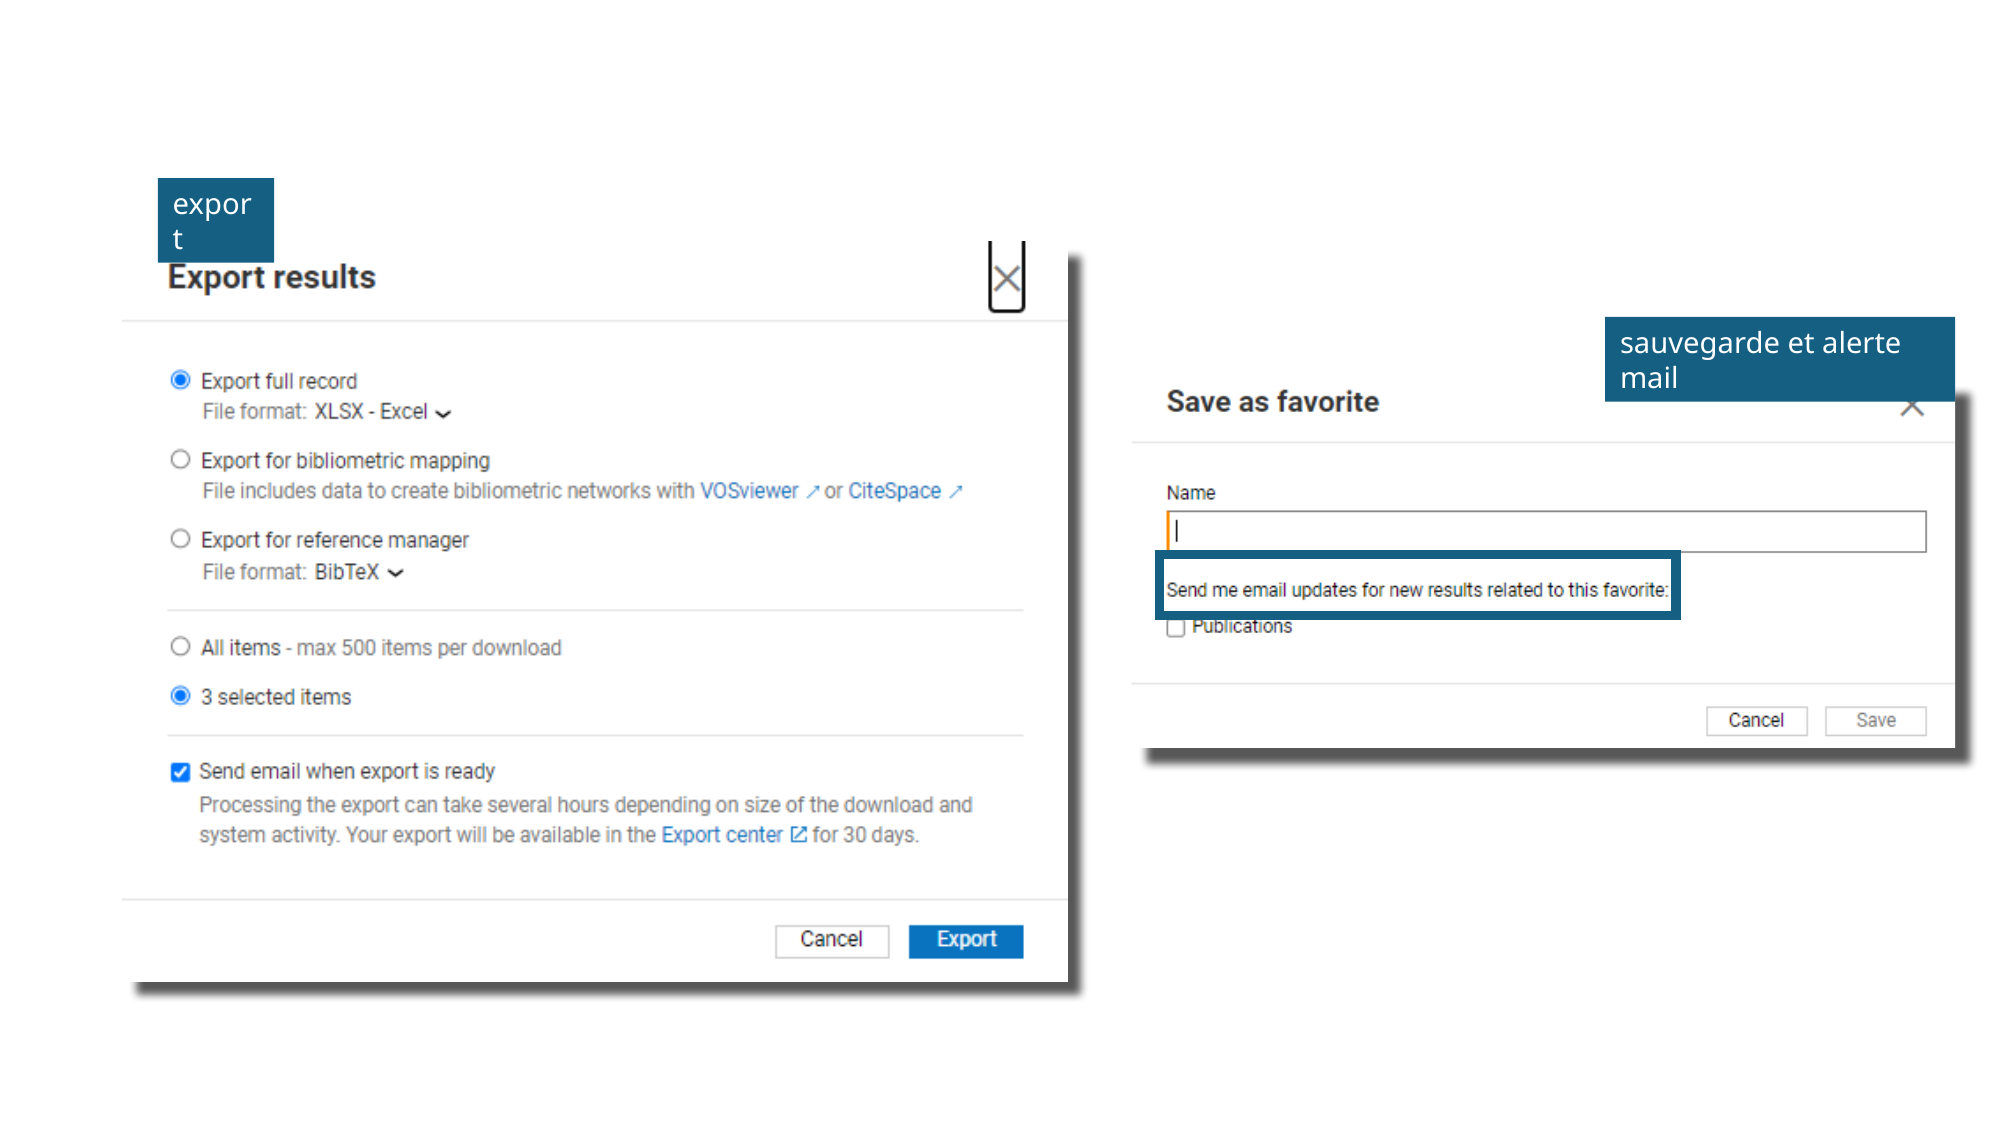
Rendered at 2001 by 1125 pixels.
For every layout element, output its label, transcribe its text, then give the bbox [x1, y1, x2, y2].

picture [1130, 378, 1956, 748]
picture [121, 241, 1068, 982]
text_box sauvegarde et alerte mail [1605, 316, 1956, 378]
text_box export [157, 178, 275, 241]
